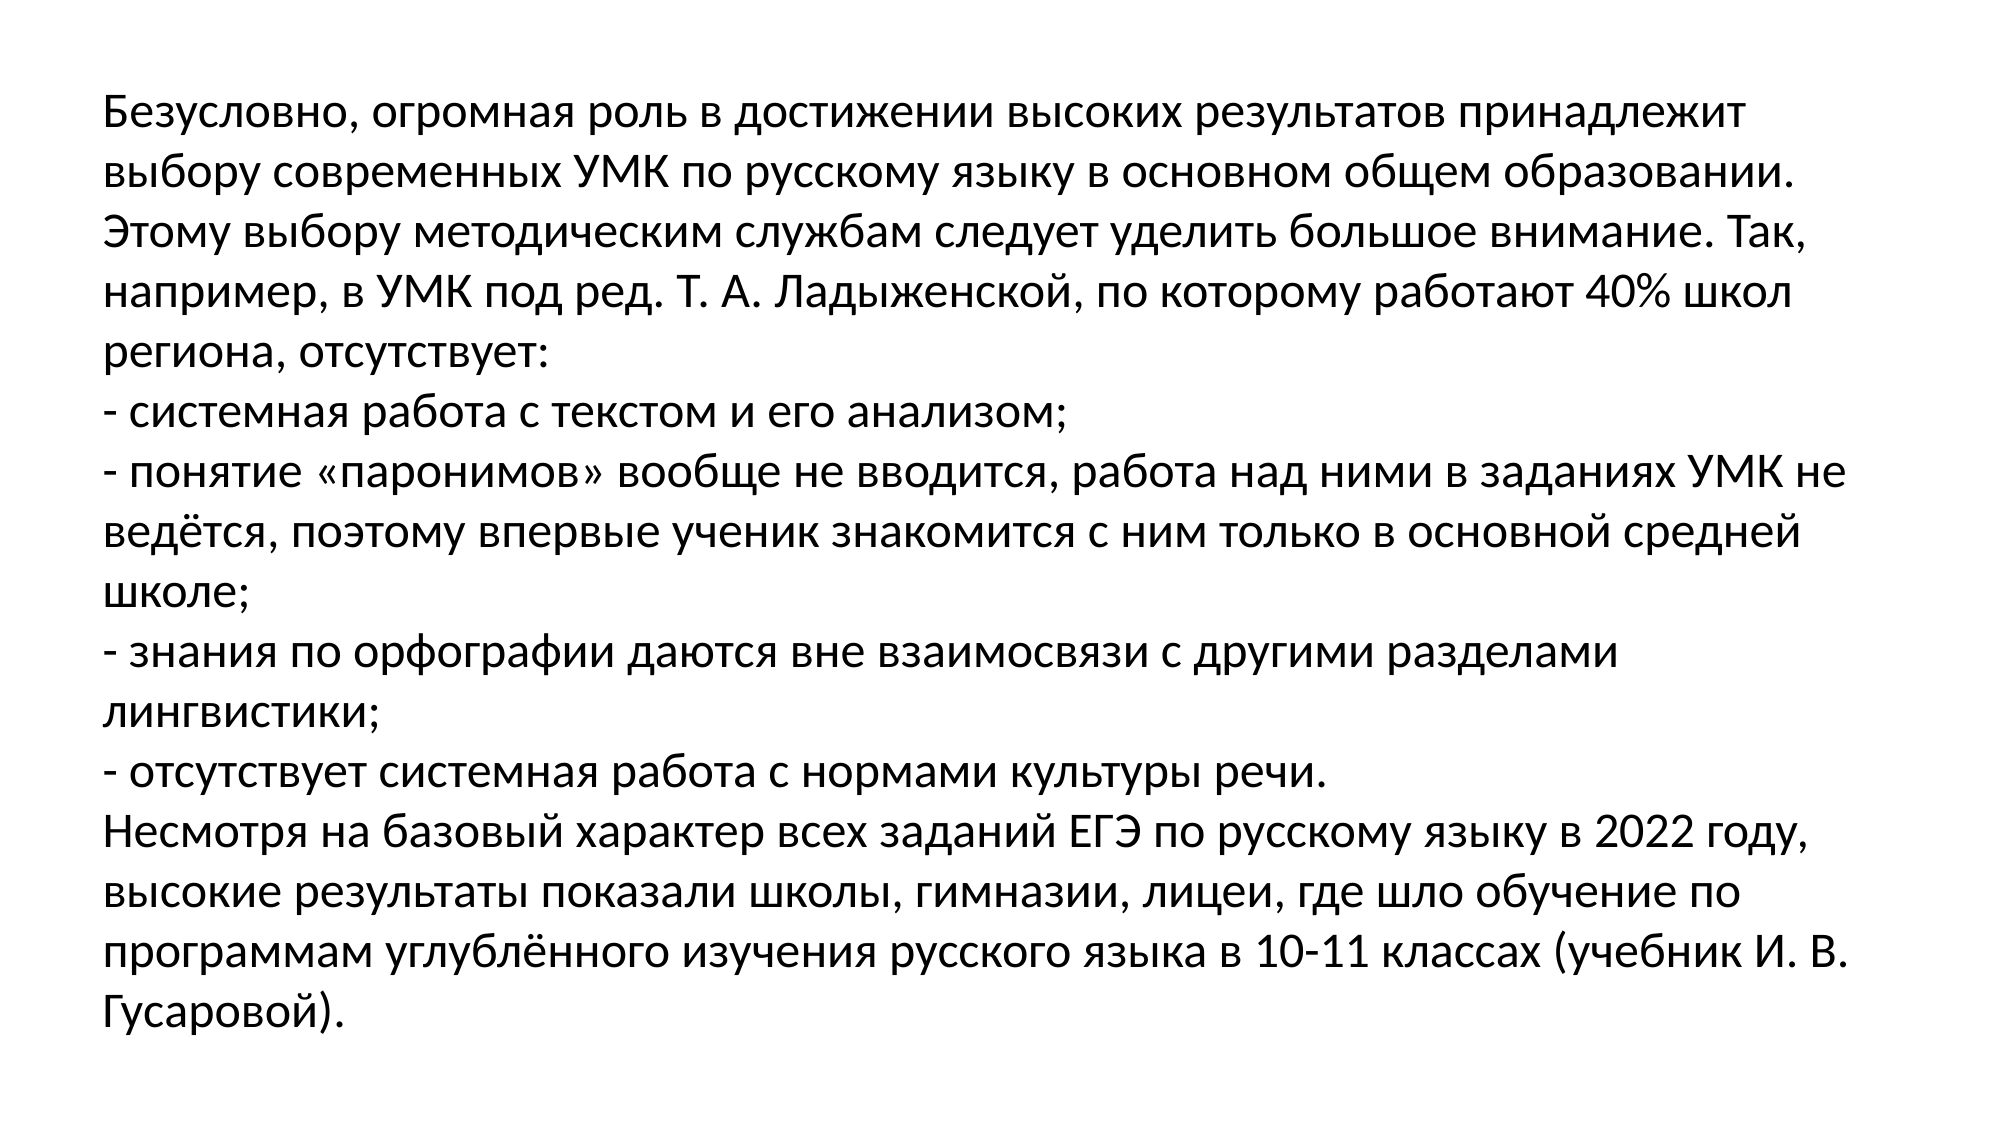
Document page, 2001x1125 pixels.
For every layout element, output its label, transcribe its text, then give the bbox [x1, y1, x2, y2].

text_box Безусловно, огромная роль в достижении высоких результатов принадлежит выбору современных УМК по русскому языку в основном общем образовании. Этому выбору методическим службам следует уделить большое внимание. Так, например, в УМК под ред. Т. А. Ладыженской, по которому работают 40% школ региона, отсутствует: - системная работа с текстом и его анализом; - понятие «паронимов» вообще не вводится, работа над ними в заданиях УМК не ведётся, поэтому впервые ученик знакомится с ним только в основной средней школе; - знания по орфографии даются вне взаимосвязи с другими разделами лингвистики; - отсутствует системная работа с нормами культуры речи. Несмотря на базовый характер всех заданий ЕГЭ по русскому языку в 2022 году, высокие результаты показали школы, гимназии, лицеи, где шло обучение по программам углублённого изучения русского языка в 10-11 классах (учебник И. В. Гусаровой). [87, 70, 1913, 1045]
